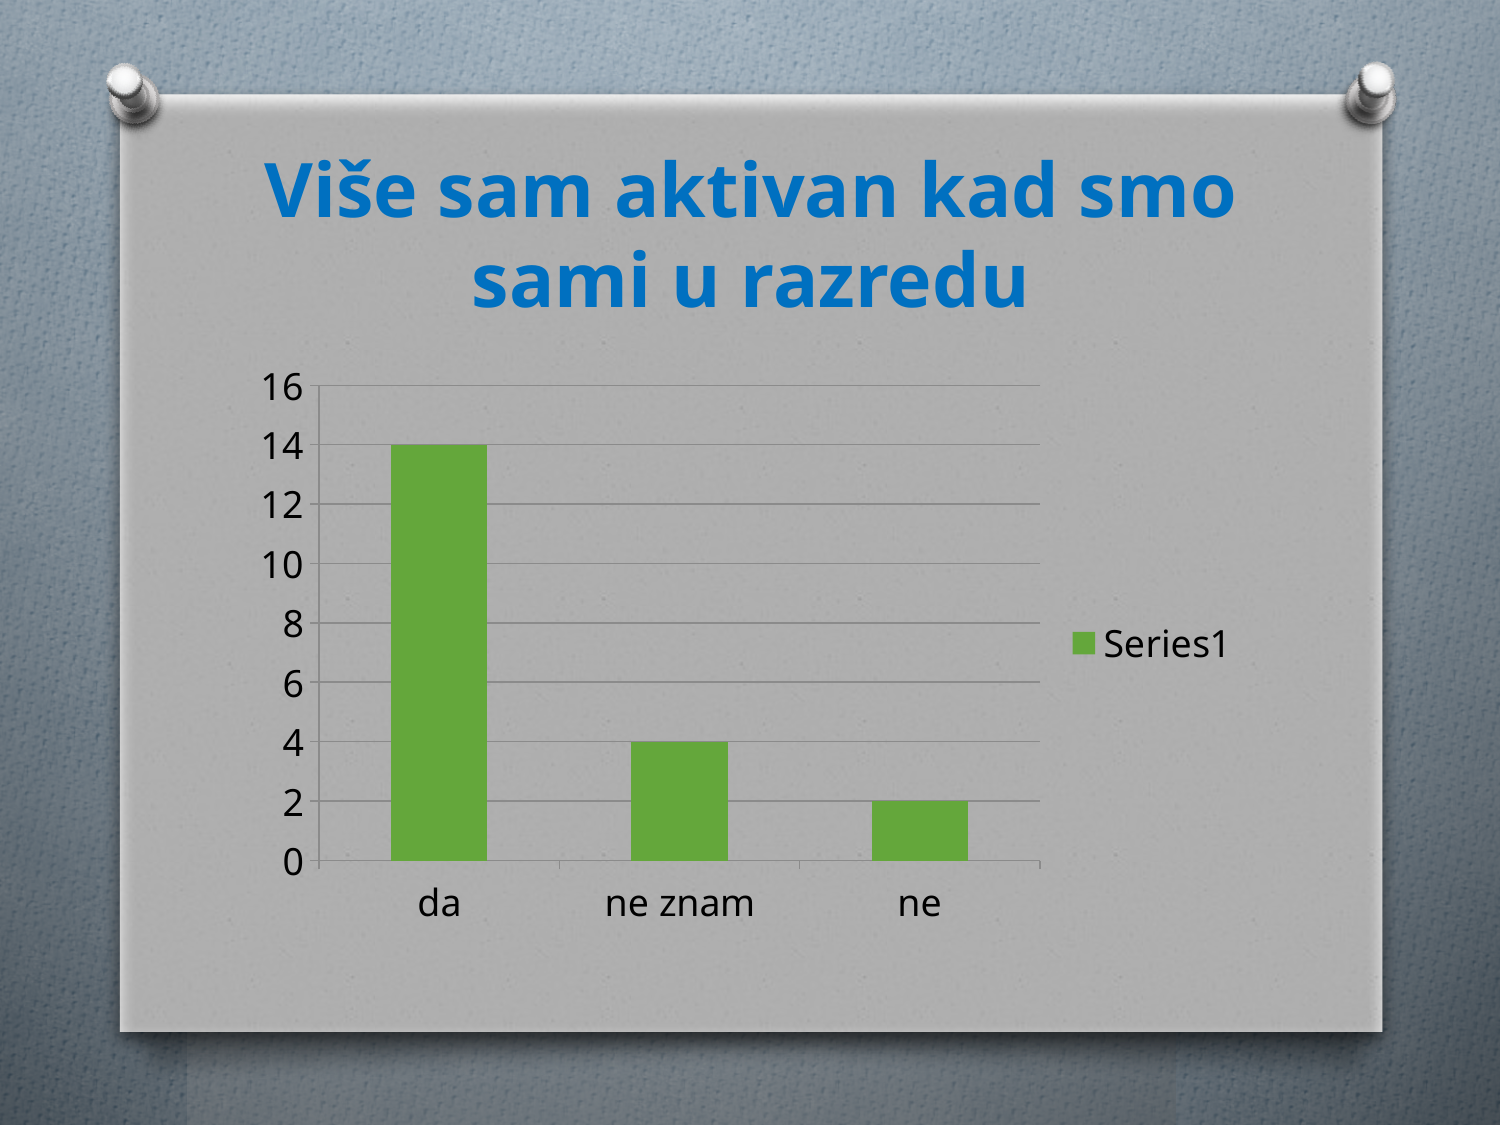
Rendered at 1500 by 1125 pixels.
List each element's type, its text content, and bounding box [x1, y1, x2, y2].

picture [75, 29, 198, 153]
picture [1317, 35, 1439, 156]
chart [239, 347, 1257, 939]
title Više sam aktivan kad smo sami u razredu [179, 134, 1323, 332]
